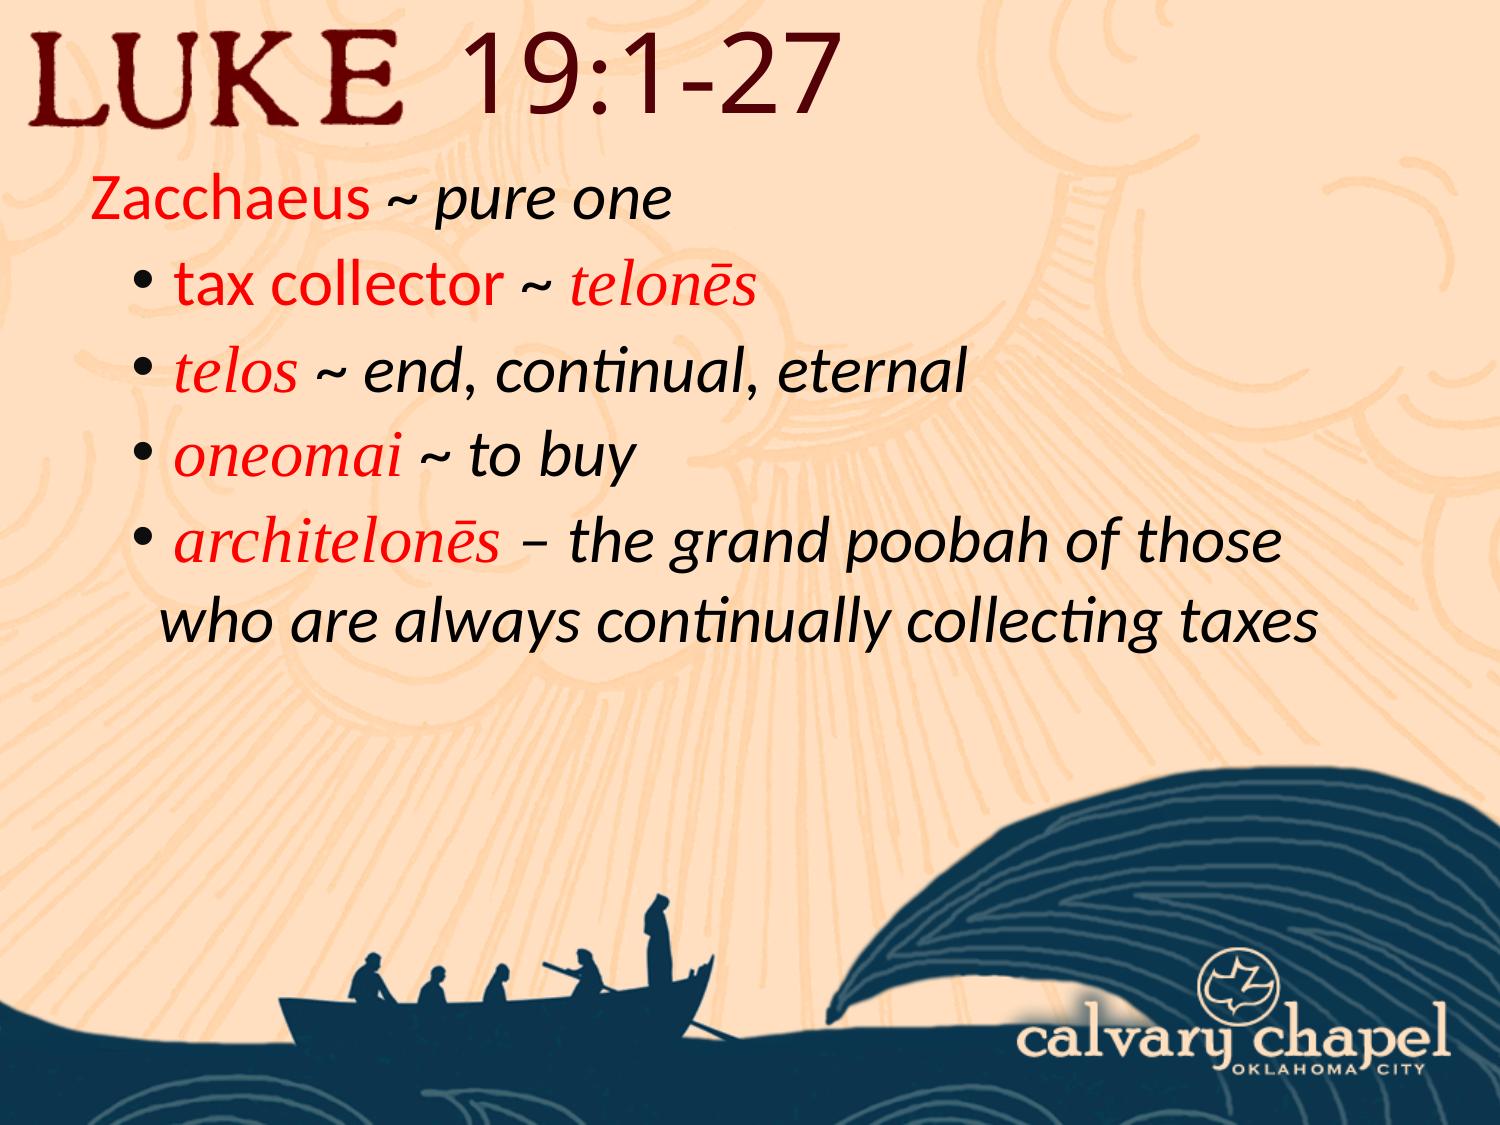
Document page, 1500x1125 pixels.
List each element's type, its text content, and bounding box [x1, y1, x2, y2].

text_box Zacchaeus ~ pure one [75, 145, 1428, 241]
text_box 19:1-27 [441, 0, 974, 144]
text_box tax collector ~ telonēs [116, 230, 1425, 318]
picture [0, 0, 1500, 1125]
text_box telos ~ end, continual, eternal [116, 318, 1425, 402]
text_box architelonēs – the grand poobah of those who are always continually collecting taxes [116, 488, 1425, 663]
text_box oneomai ~ to buy [116, 402, 1425, 488]
